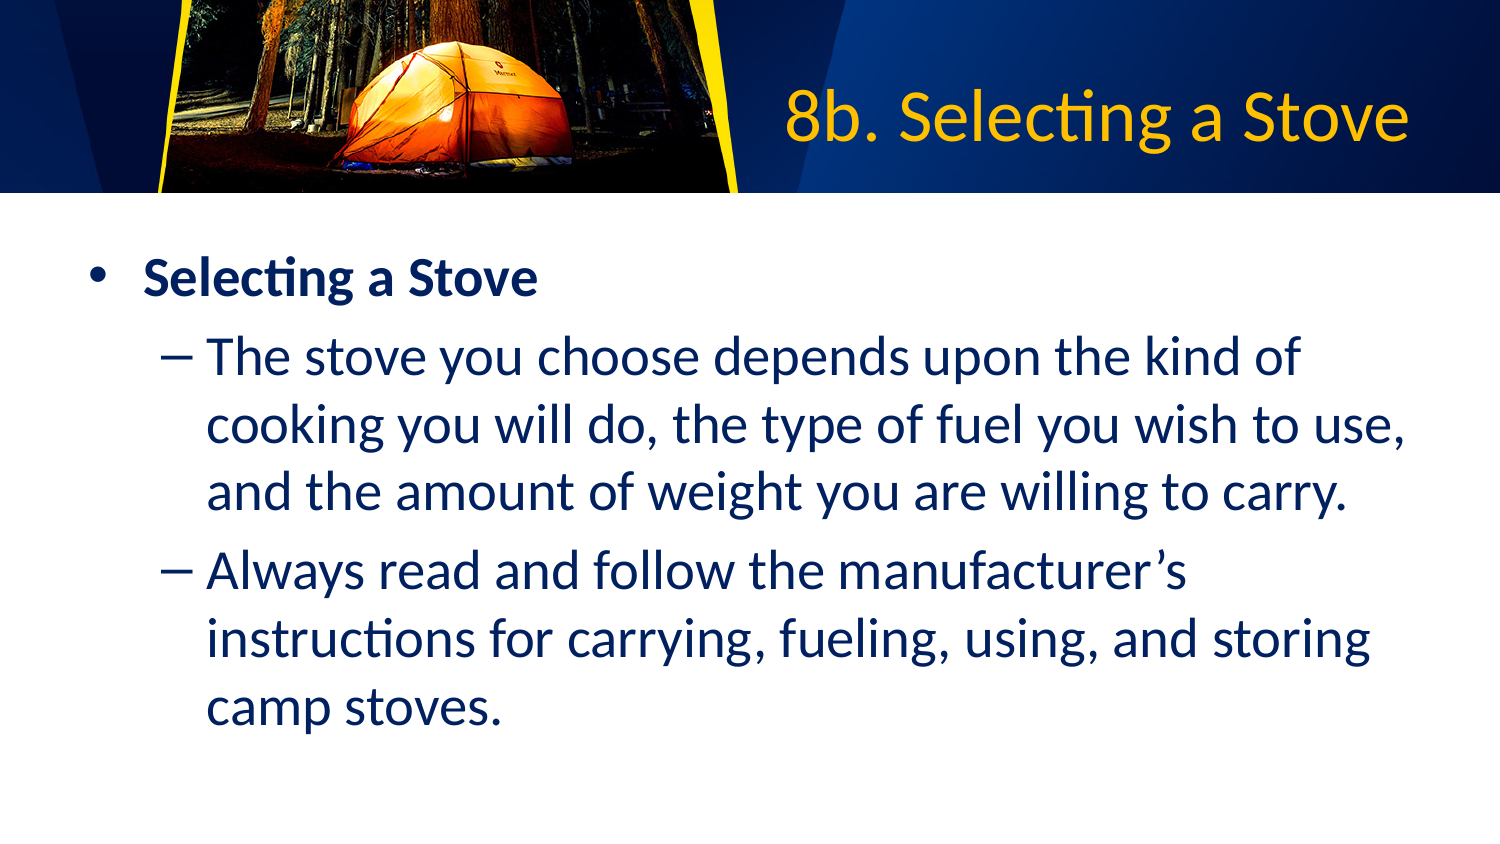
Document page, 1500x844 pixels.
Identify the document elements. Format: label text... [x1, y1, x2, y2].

title 8b. Selecting a Stove [73, 48, 1427, 175]
picture [0, 0, 1500, 844]
list Selecting a Stove The stove you choose depends upon the kind of cooking you will do, the type of fuel you wish to use, and the amount of weight you are willing to carry. Always read and follow the manufacturer’s instructions for carrying, fueling, using, and storing camp stoves. [73, 232, 1427, 798]
